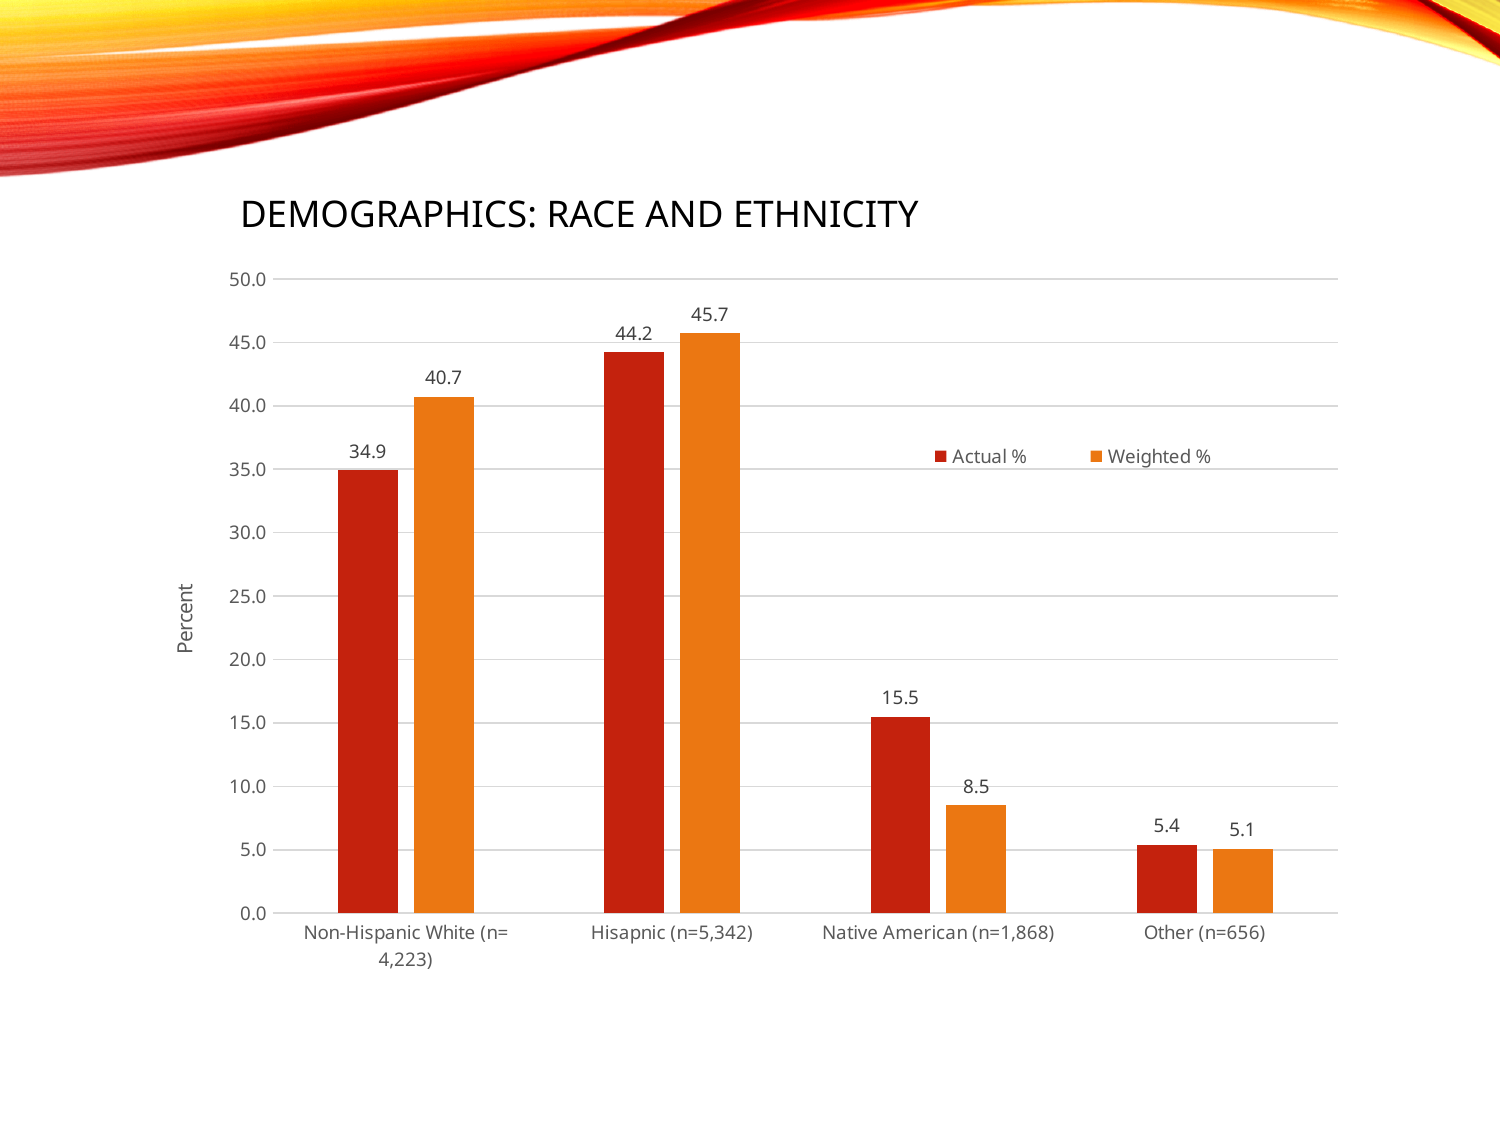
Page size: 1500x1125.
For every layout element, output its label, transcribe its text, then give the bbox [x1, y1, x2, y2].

picture [0, 0, 1500, 178]
title Demographics: Race and Ethnicity [225, 187, 1500, 338]
chart [137, 249, 1363, 1038]
